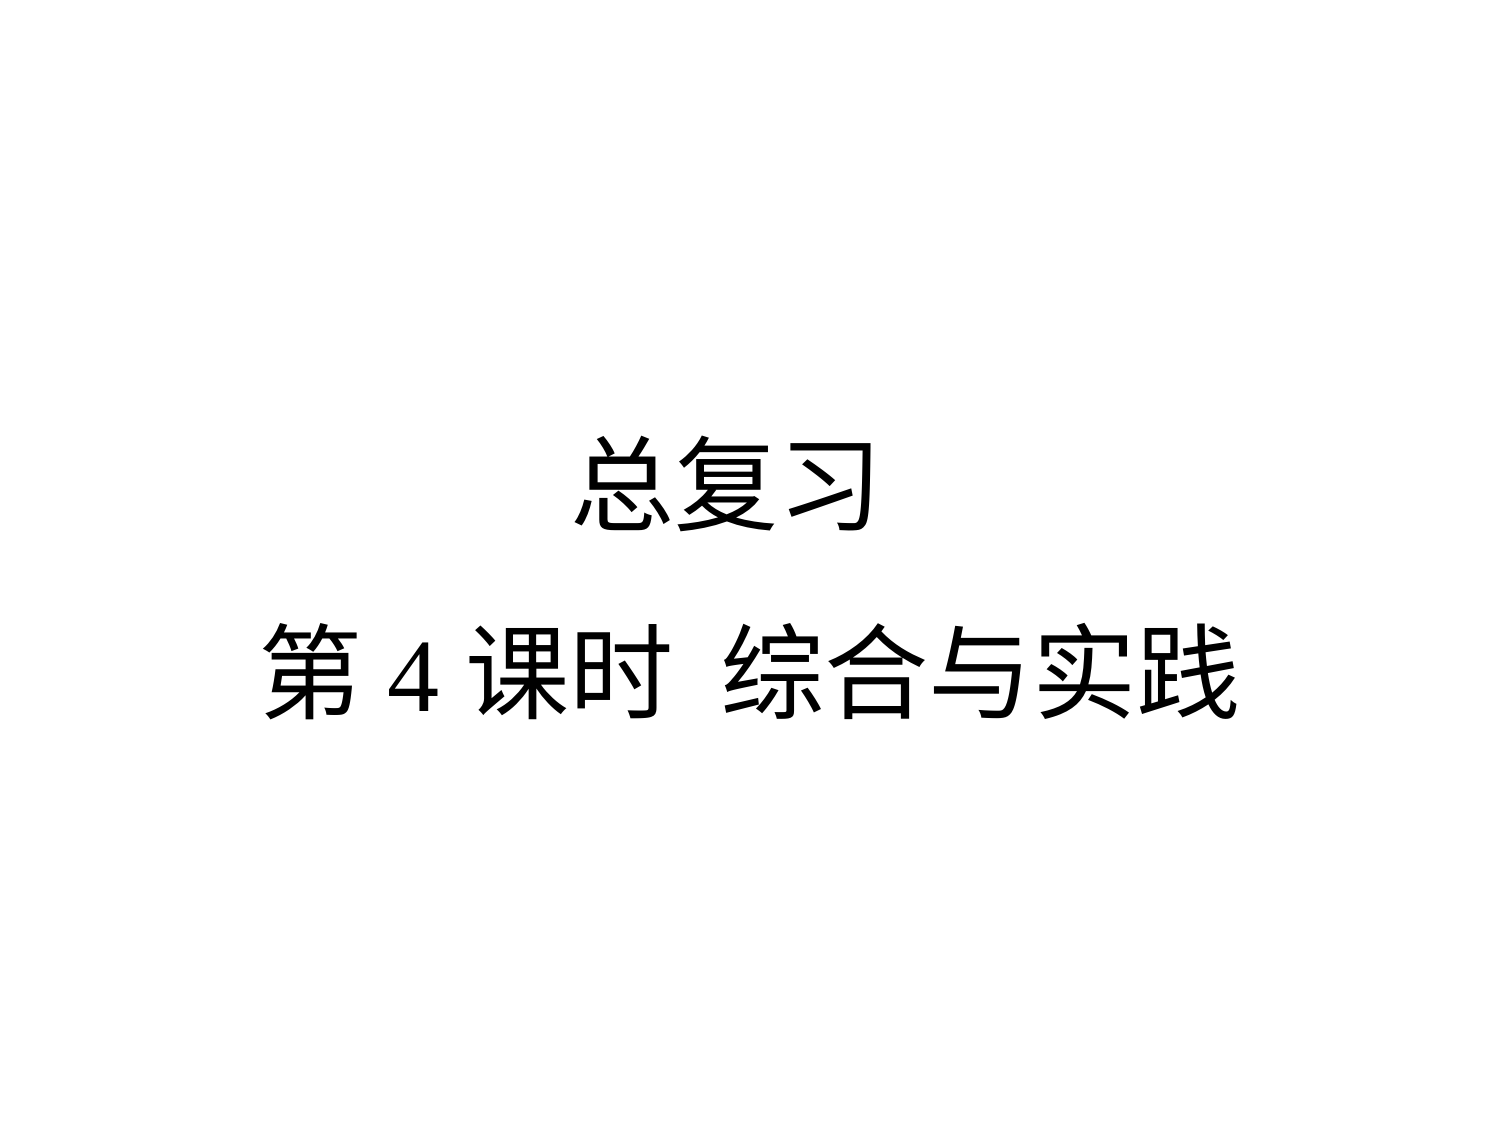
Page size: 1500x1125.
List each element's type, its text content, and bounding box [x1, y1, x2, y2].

text_box 总复习 第4课时 综合与实践 [0, 349, 1500, 740]
